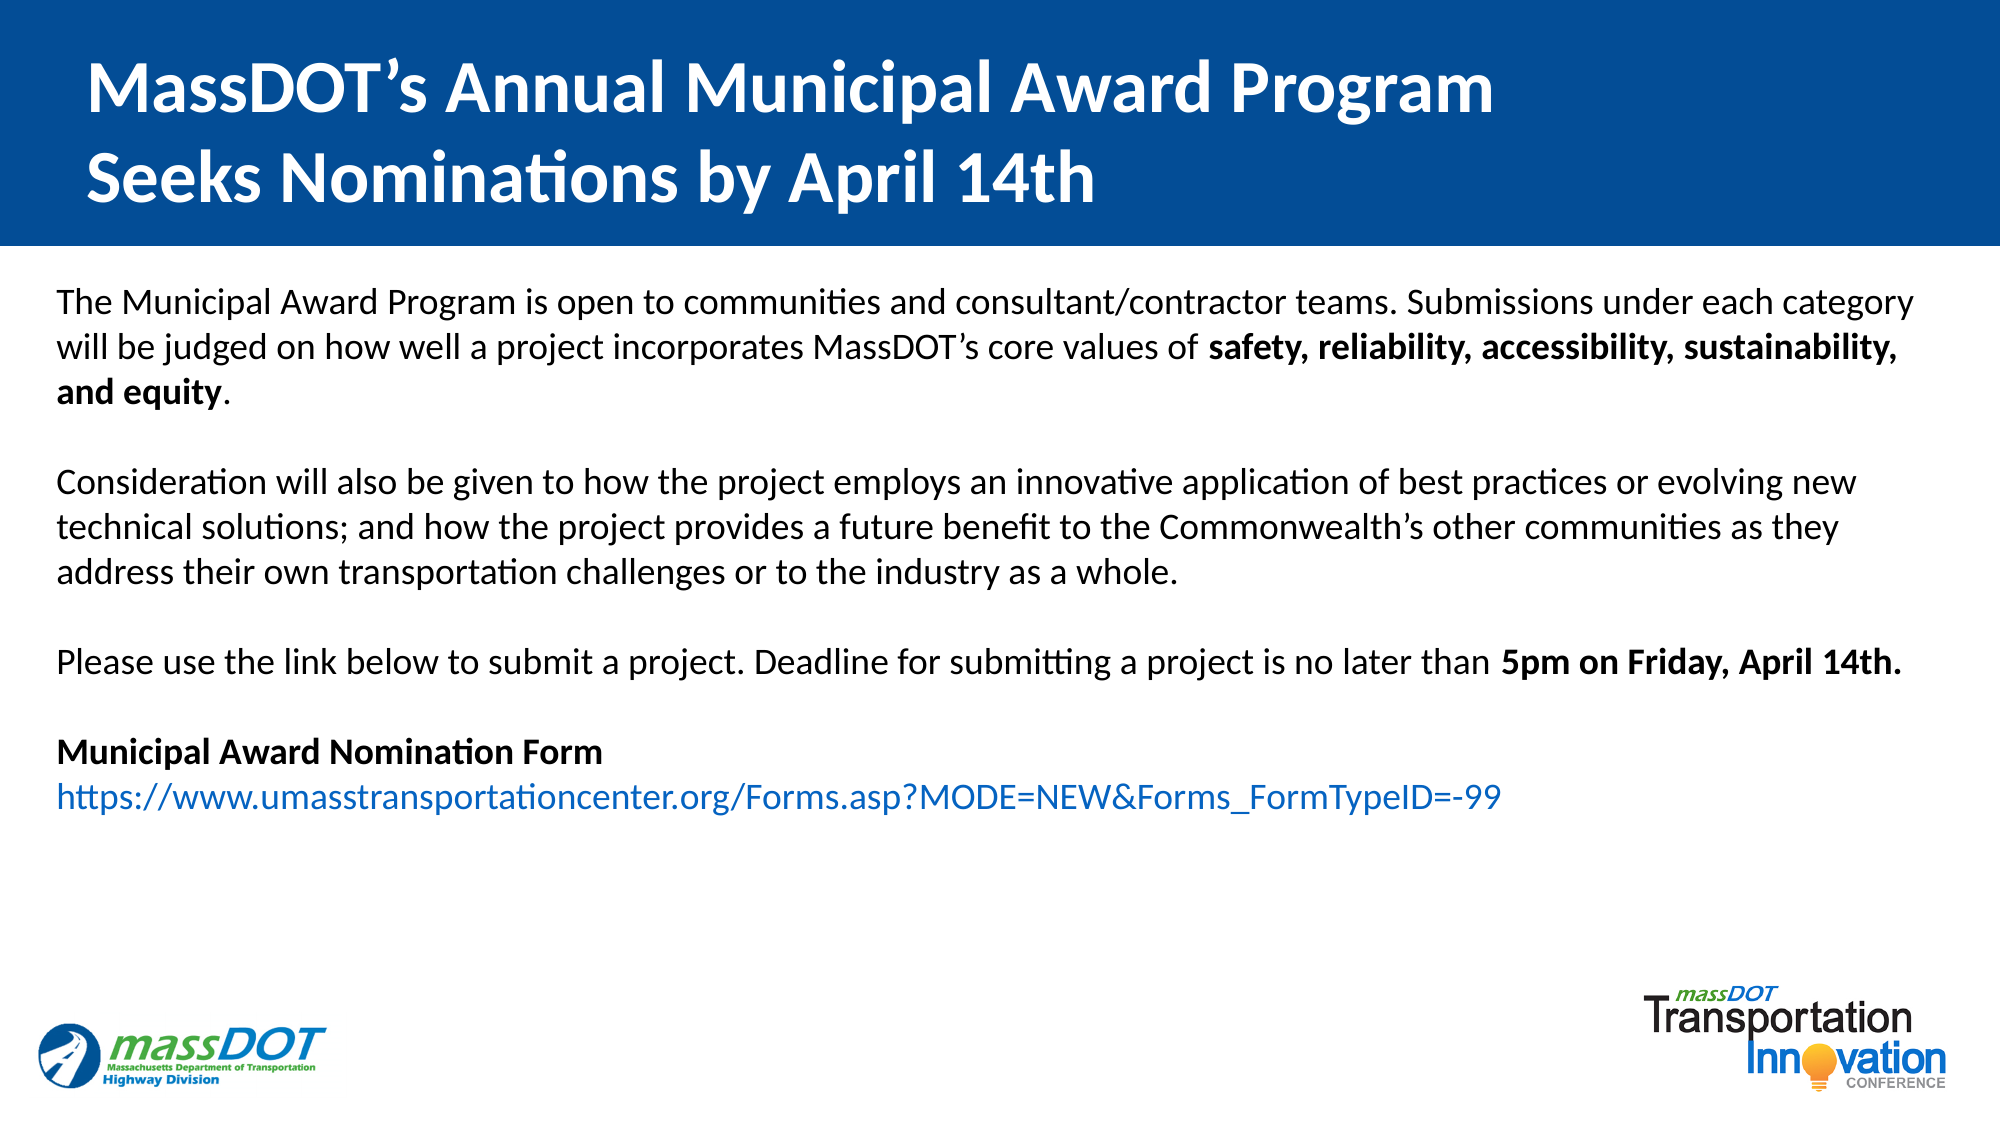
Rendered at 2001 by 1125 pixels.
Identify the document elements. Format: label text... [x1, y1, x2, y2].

picture [1639, 980, 1970, 1096]
text_box The Municipal Award Program is open to communities and consultant/contractor teams. Submissions under each category will be judged on how well a project incorporates MassDOT’s core values of safety, reliability, accessibility, sustainability, and equity. Consideration will also be given to how the project employs an innovative application of best practices or evolving new technical solutions; and how the project provides a future benefit to the Commonwealth’s other communities as they address their own transportation challenges or to the industry as a whole. Please use the link below to submit a project. Deadline for submitting a project is no later than 5pm on Friday, April 14th. Municipal Award Nomination Form https://www.umasstransportationcenter.org/Forms.asp?MODE=NEW&Forms_FormTypeID=-99 [41, 269, 1939, 825]
picture [29, 1012, 347, 1098]
picture [0, 0, 2000, 246]
